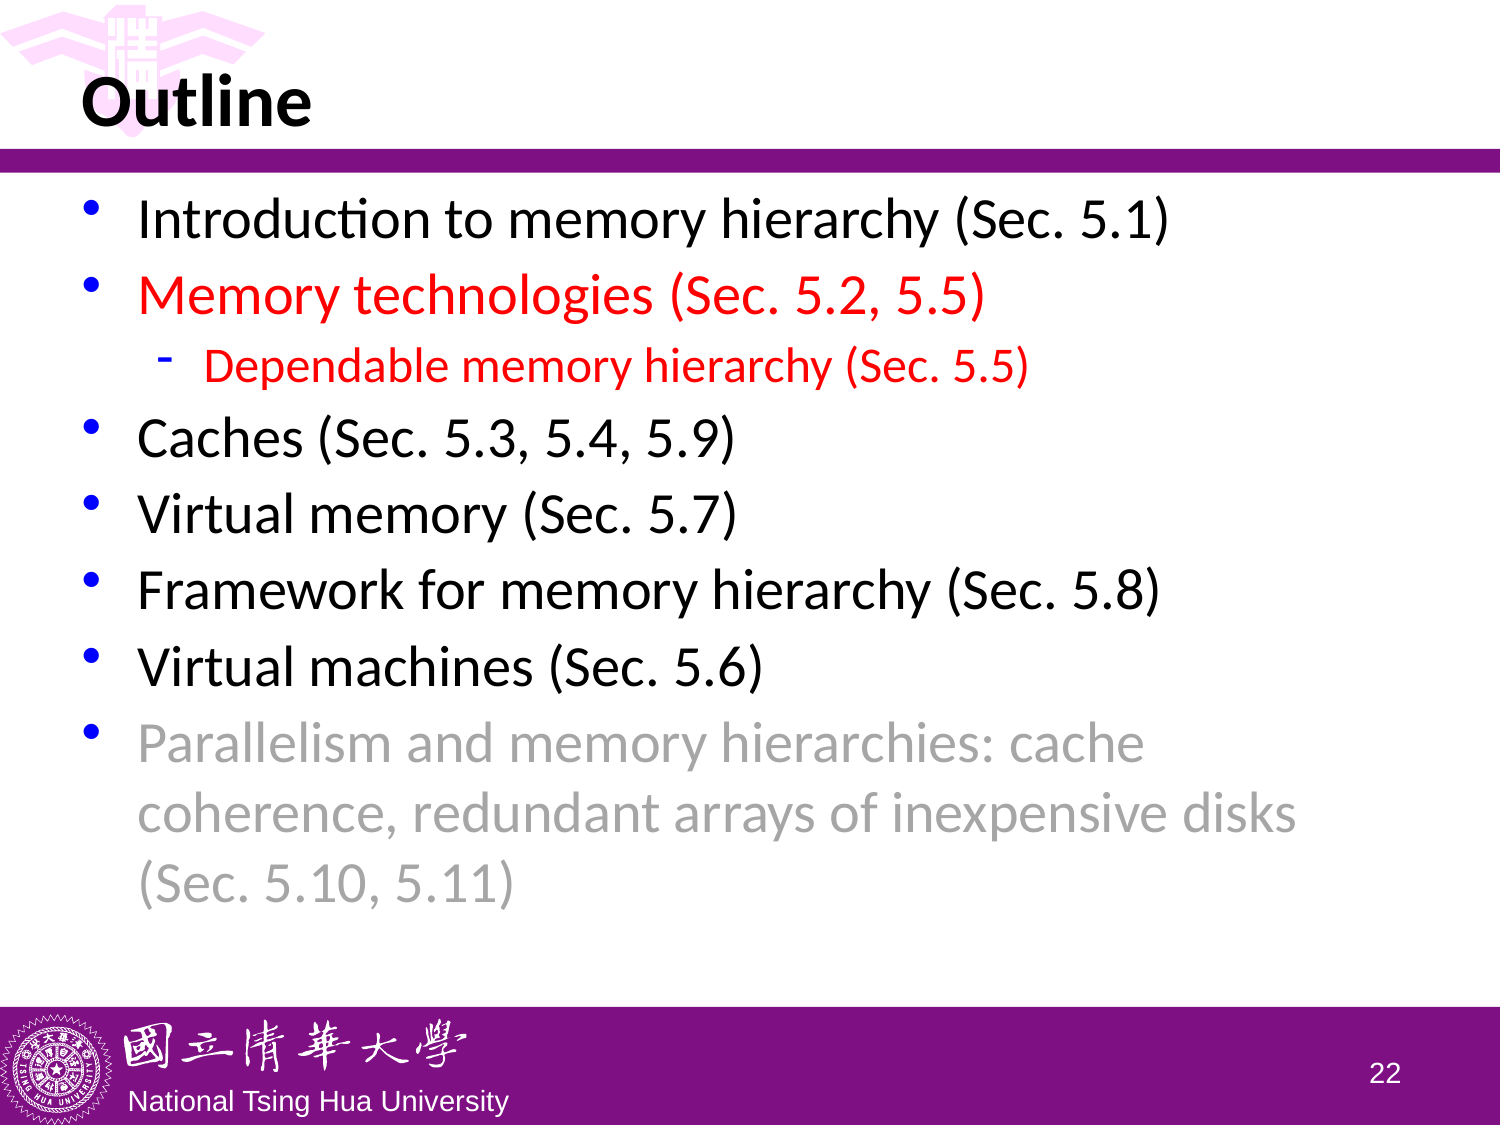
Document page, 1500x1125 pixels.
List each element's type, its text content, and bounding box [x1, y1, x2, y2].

title Outline [66, 37, 1436, 149]
list Introduction to memory hierarchy (Sec. 5.1) Memory technologies (Sec. 5.2, 5.5) Dependable memory hierarchy (Sec. 5.5) Caches (Sec. 5.3, 5.4, 5.9) Virtual memory (Sec. 5.7) Framework for memory hierarchy (Sec. 5.8) Virtual machines (Sec. 5.6) Parallelism and memory hierarchies: cache coherence, redundant arrays of inexpensive disks (Sec. 5.10, 5.11) [66, 172, 1436, 1003]
slide_number 21 [1104, 1021, 1417, 1097]
